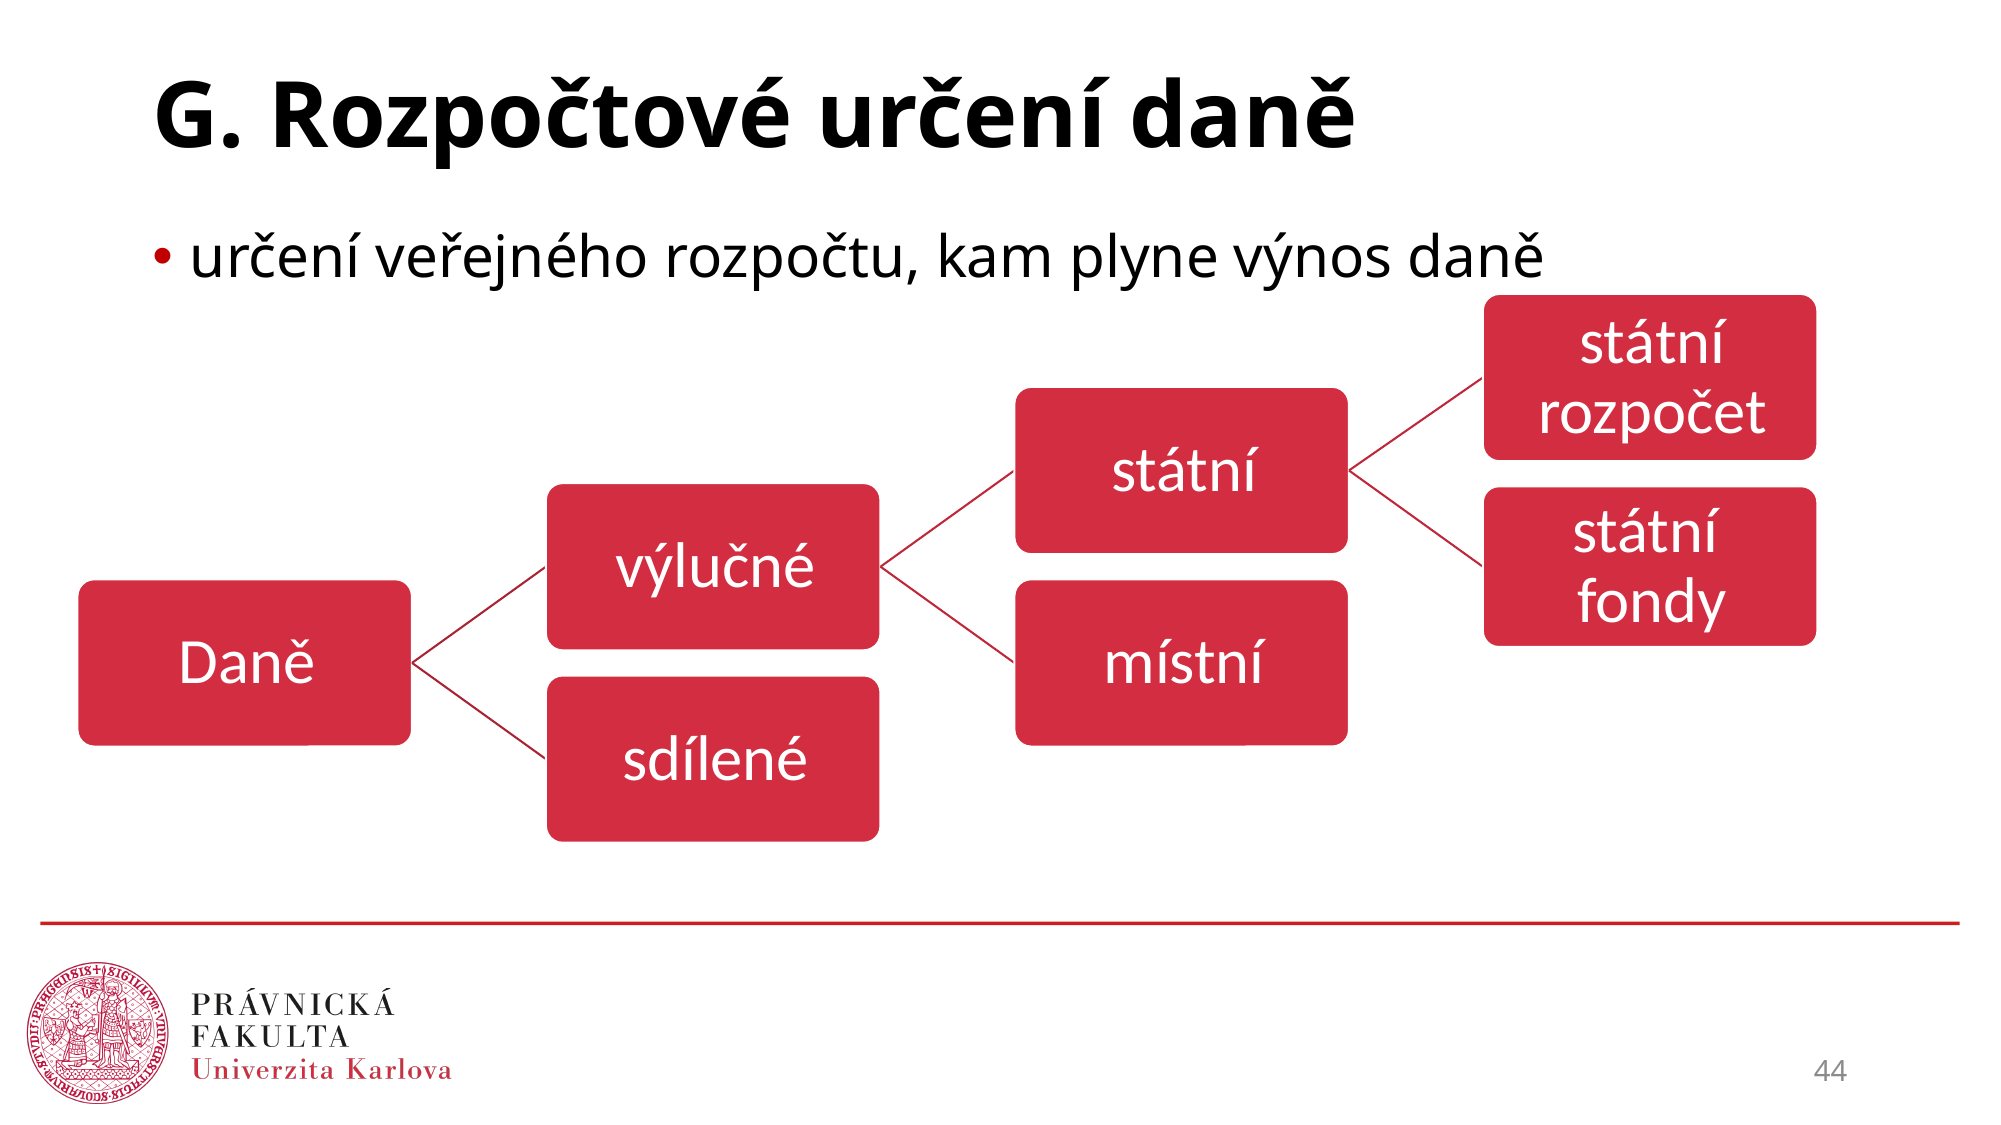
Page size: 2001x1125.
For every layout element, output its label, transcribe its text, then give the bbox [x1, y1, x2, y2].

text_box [76, 231, 1819, 905]
picture [26, 962, 452, 1104]
title G. Rozpočtové určení daně [137, 2, 1863, 220]
slide_number 44 [1412, 1042, 1863, 1103]
list určení veřejného rozpočtu, kam plyne výnos daně [137, 220, 1863, 905]
